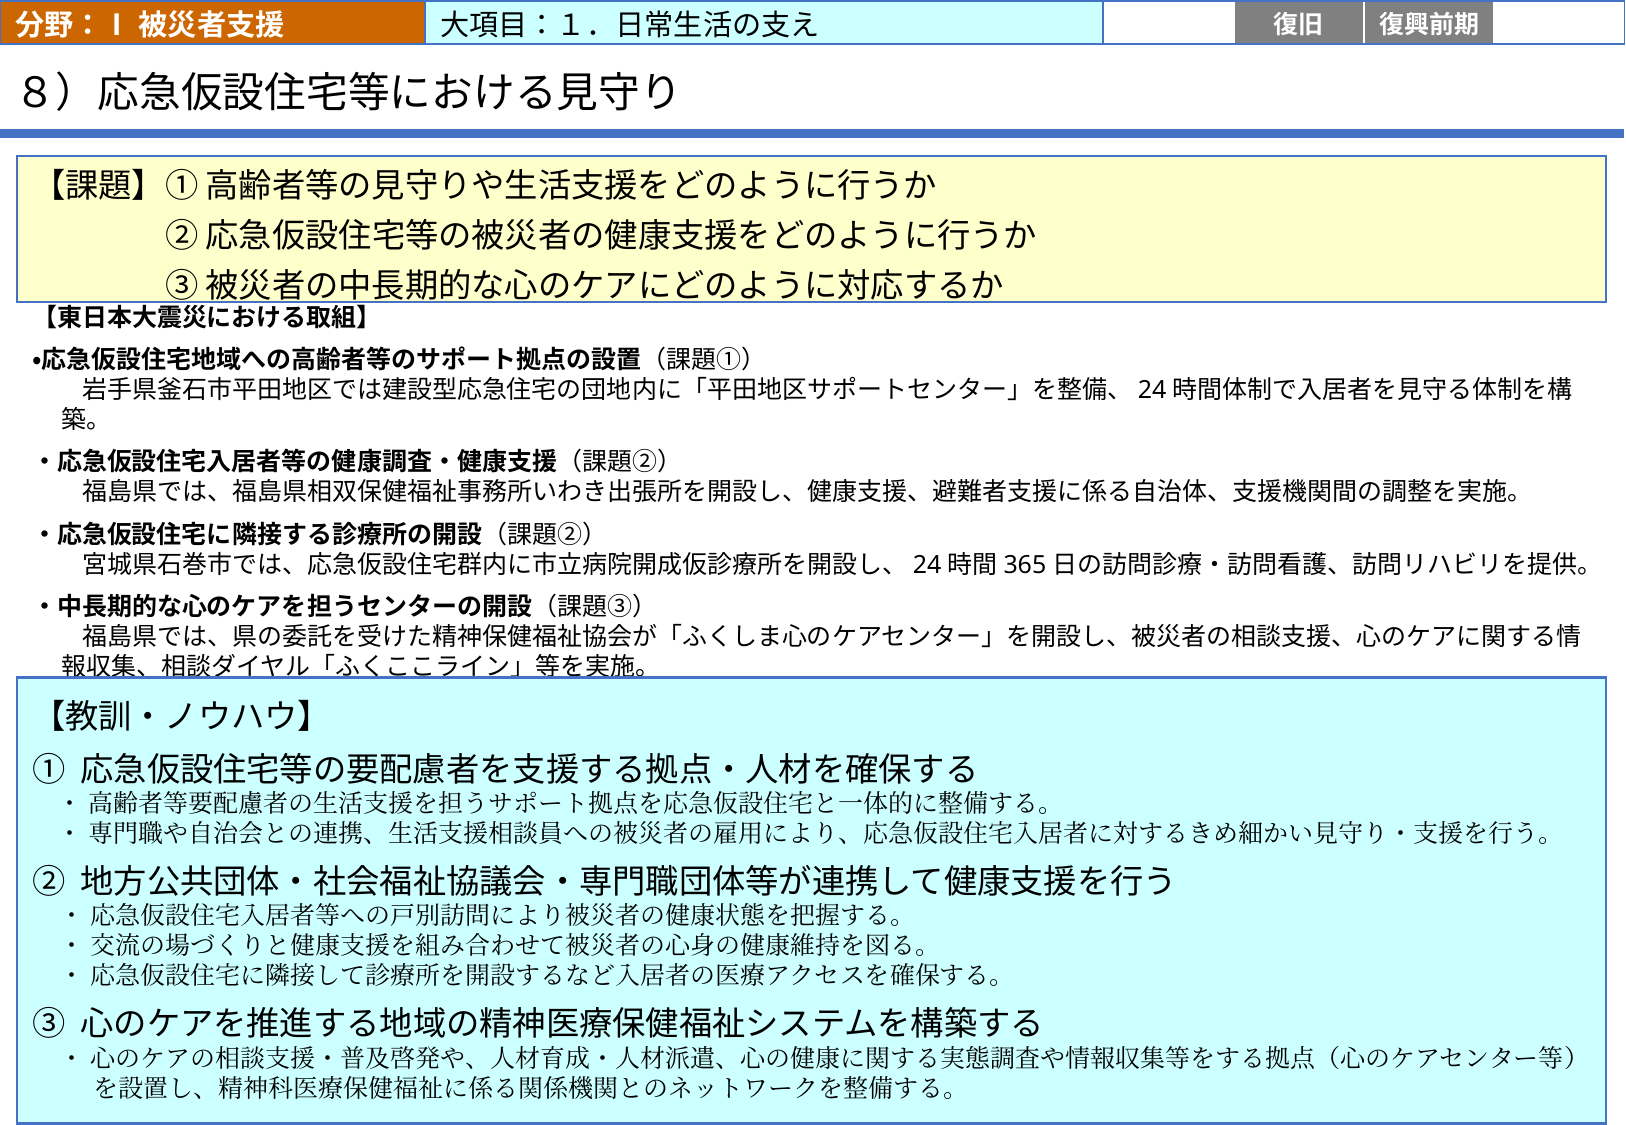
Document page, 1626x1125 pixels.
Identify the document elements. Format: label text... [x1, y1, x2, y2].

text_box 【教訓・ノウハウ】 ① 応急仮設住宅等の要配慮者を支援する拠点・人材を確保する ・ 高齢者等要配慮者の生活支援を担うサポート拠点を応急仮設住宅と一体的に整備する。 ・ 専門職や自治会との連携、生活支援相談員への被災者の雇用により、応急仮設住宅入居者に対するきめ細かい見守り・支援を行う。 ② 地方公共団体・社会福祉協議会・専門職団体等が連携して健康支援を行う ・ 応急仮設住宅入居者等への戸別訪問により被災者の健康状態を把握する。 ・ 交流の場づくりと健康支援を組み合わせて被災者の心身の健康維持を図る。 ・ 応急仮設住宅に隣接して診療所を開設するなど入居者の医療アクセスを確保する。 ③ 心のケアを推進する地域の精神医療保健福祉システムを構築する ・ 心のケアの相談支援・普及啓発や、人材育成・人材派遣、心の健康に関する実態調査や情報収集等をする拠点（心のケアセンター等）を設置し、精神科医療保健福祉に係る関係機関とのネットワークを整備する。 [16, 676, 1607, 1125]
text_box 【東日本大震災における取組】 ・応急仮設住宅地域への高齢者等のサポート拠点の設置（課題①） 岩手県釜石市平田地区では建設型応急住宅の団地内に「平田地区サポートセンター」を整備、24時間体制で入居者を見守る体制を構築。 ・応急仮設住宅入居者等の健康調査・健康支援（課題②） 福島県では、福島県相双保健福祉事務所いわき出張所を開設し、健康支援、避難者支援に係る自治体、支援機関間の調整を実施。 ・応急仮設住宅に隣接する診療所の開設（課題②） 宮城県石巻市では、応急仮設住宅群内に市立病院開成仮診療所を開設し、24時間365日の訪問診療・訪問看護、訪問リハビリを提供。 ・中長期的な心のケアを担うセンターの開設（課題③） 福島県では、県の委託を受けた精神保健福祉協会が「ふくしま心のケアセンター」を開設し、被災者の相談支援、心のケアに関する情報収集、相談ダイヤル「ふくここライン」等を実施。 [16, 308, 1607, 673]
title ８）応急仮設住宅等における見守り [0, 47, 1423, 134]
text_box 【課題】① 高齢者等の見守りや生活支援をどのように行うか ② 応急仮設住宅等の被災者の健康支援をどのように行うか ③ 被災者の中長期的な心のケアにどのように対応するか [16, 155, 1607, 303]
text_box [1103, 0, 1625, 45]
text_box 大項目：１．日常生活の支え [424, 0, 1102, 45]
text_box 分野：Ⅰ 被災者支援 [0, 0, 424, 45]
